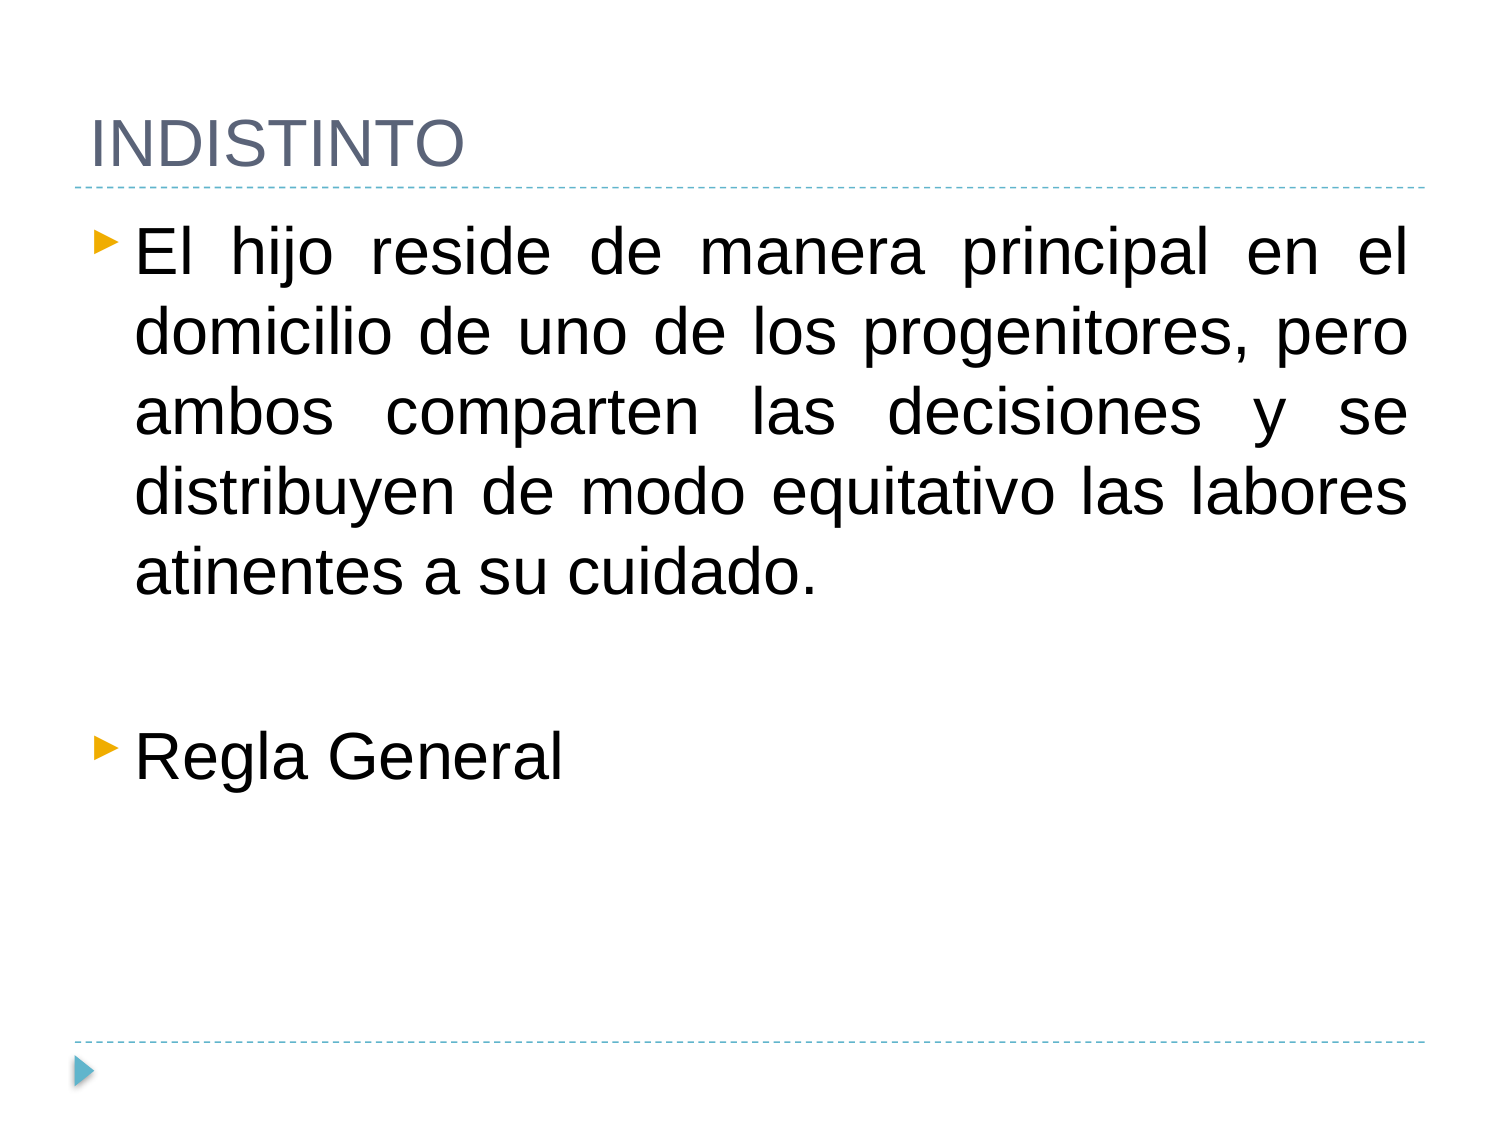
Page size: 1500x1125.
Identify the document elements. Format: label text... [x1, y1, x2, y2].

list El hijo reside de manera principal en el domicilio de uno de los progenitores, pero ambos comparten las decisiones y se distribuyen de modo equitativo las labores atinentes a su cuidado. Regla General [75, 200, 1425, 1010]
title INDISTINTO [75, 24, 1425, 188]
